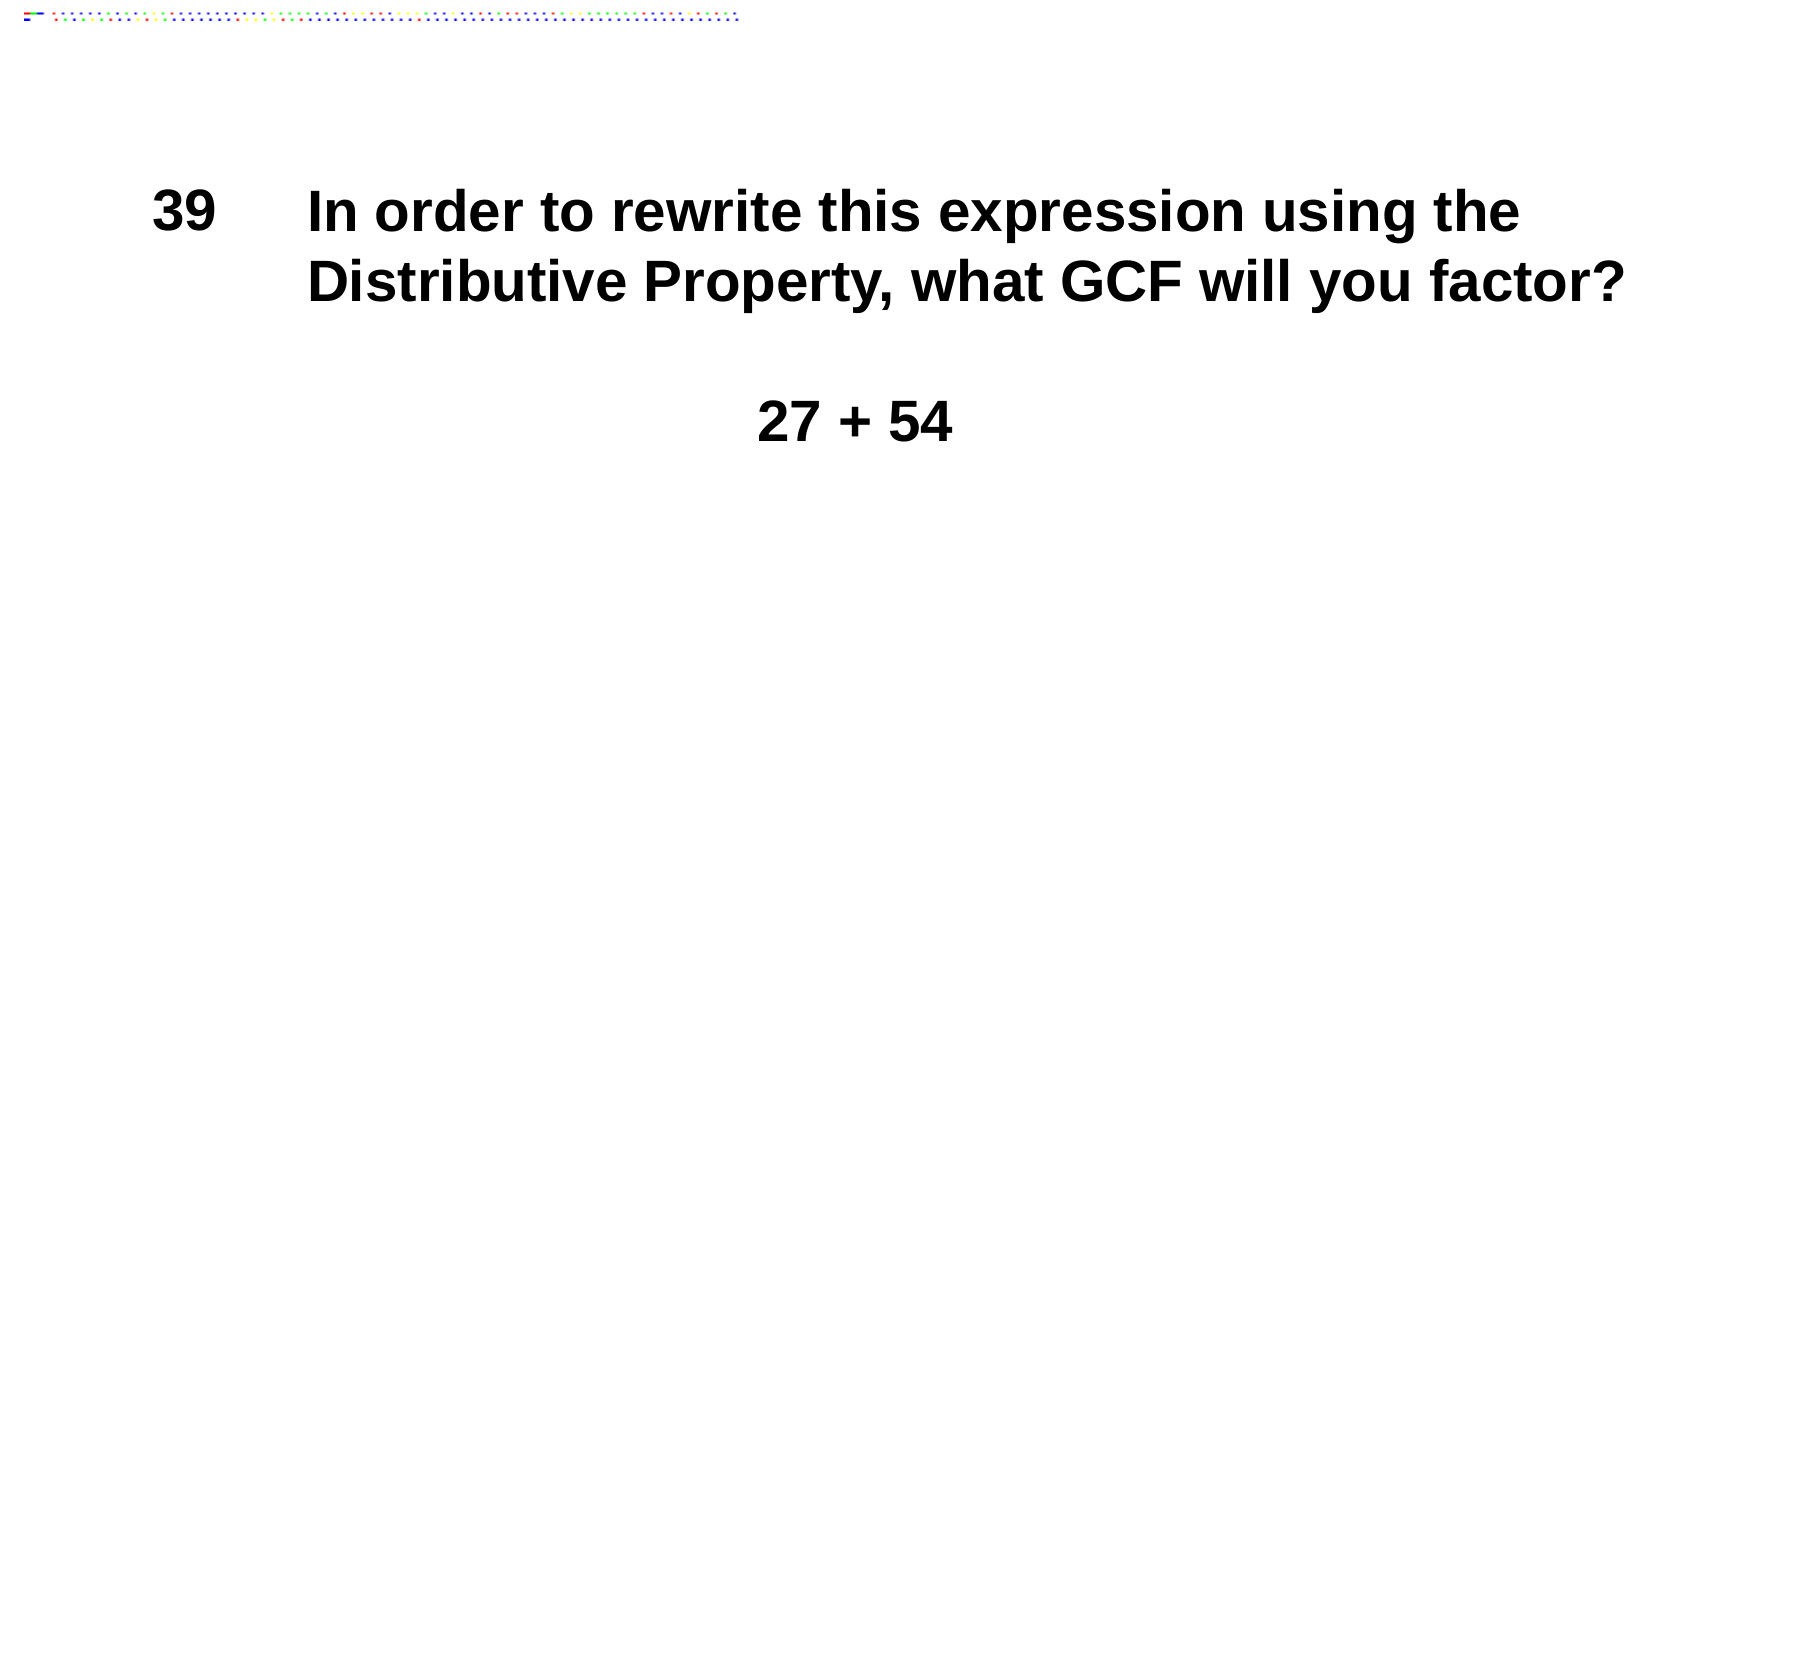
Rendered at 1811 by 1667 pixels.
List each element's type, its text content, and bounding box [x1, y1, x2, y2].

picture [24, 11, 750, 22]
text_box 39 [137, 164, 256, 250]
text_box In order to rewrite this expression using the Distributive Property, what GCF will you factor? 27 + 54 [292, 165, 1656, 461]
